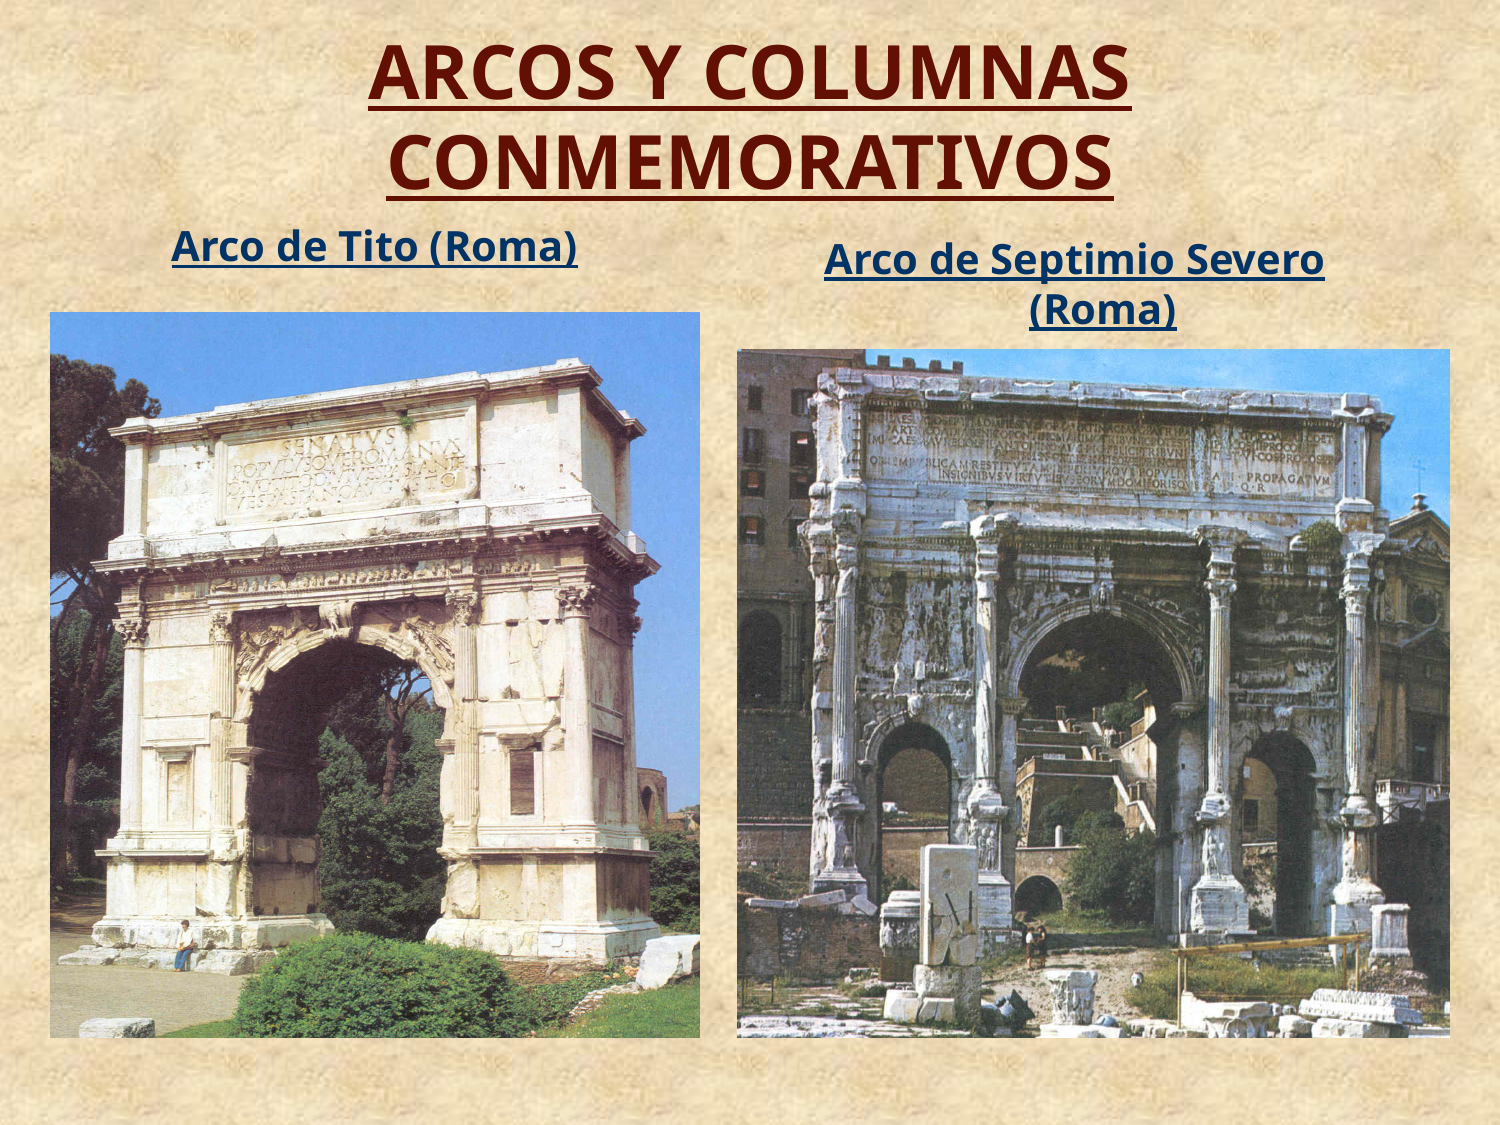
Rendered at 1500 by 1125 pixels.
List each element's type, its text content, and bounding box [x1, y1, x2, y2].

picture [0, 0, 1500, 1125]
list Arco de Septimio Severo (Roma) [762, 224, 1388, 348]
title ARCOS Y COLUMNAS CONMEMORATIVOS [112, 62, 1388, 213]
list Arco de Tito (Roma) [62, 212, 688, 310]
